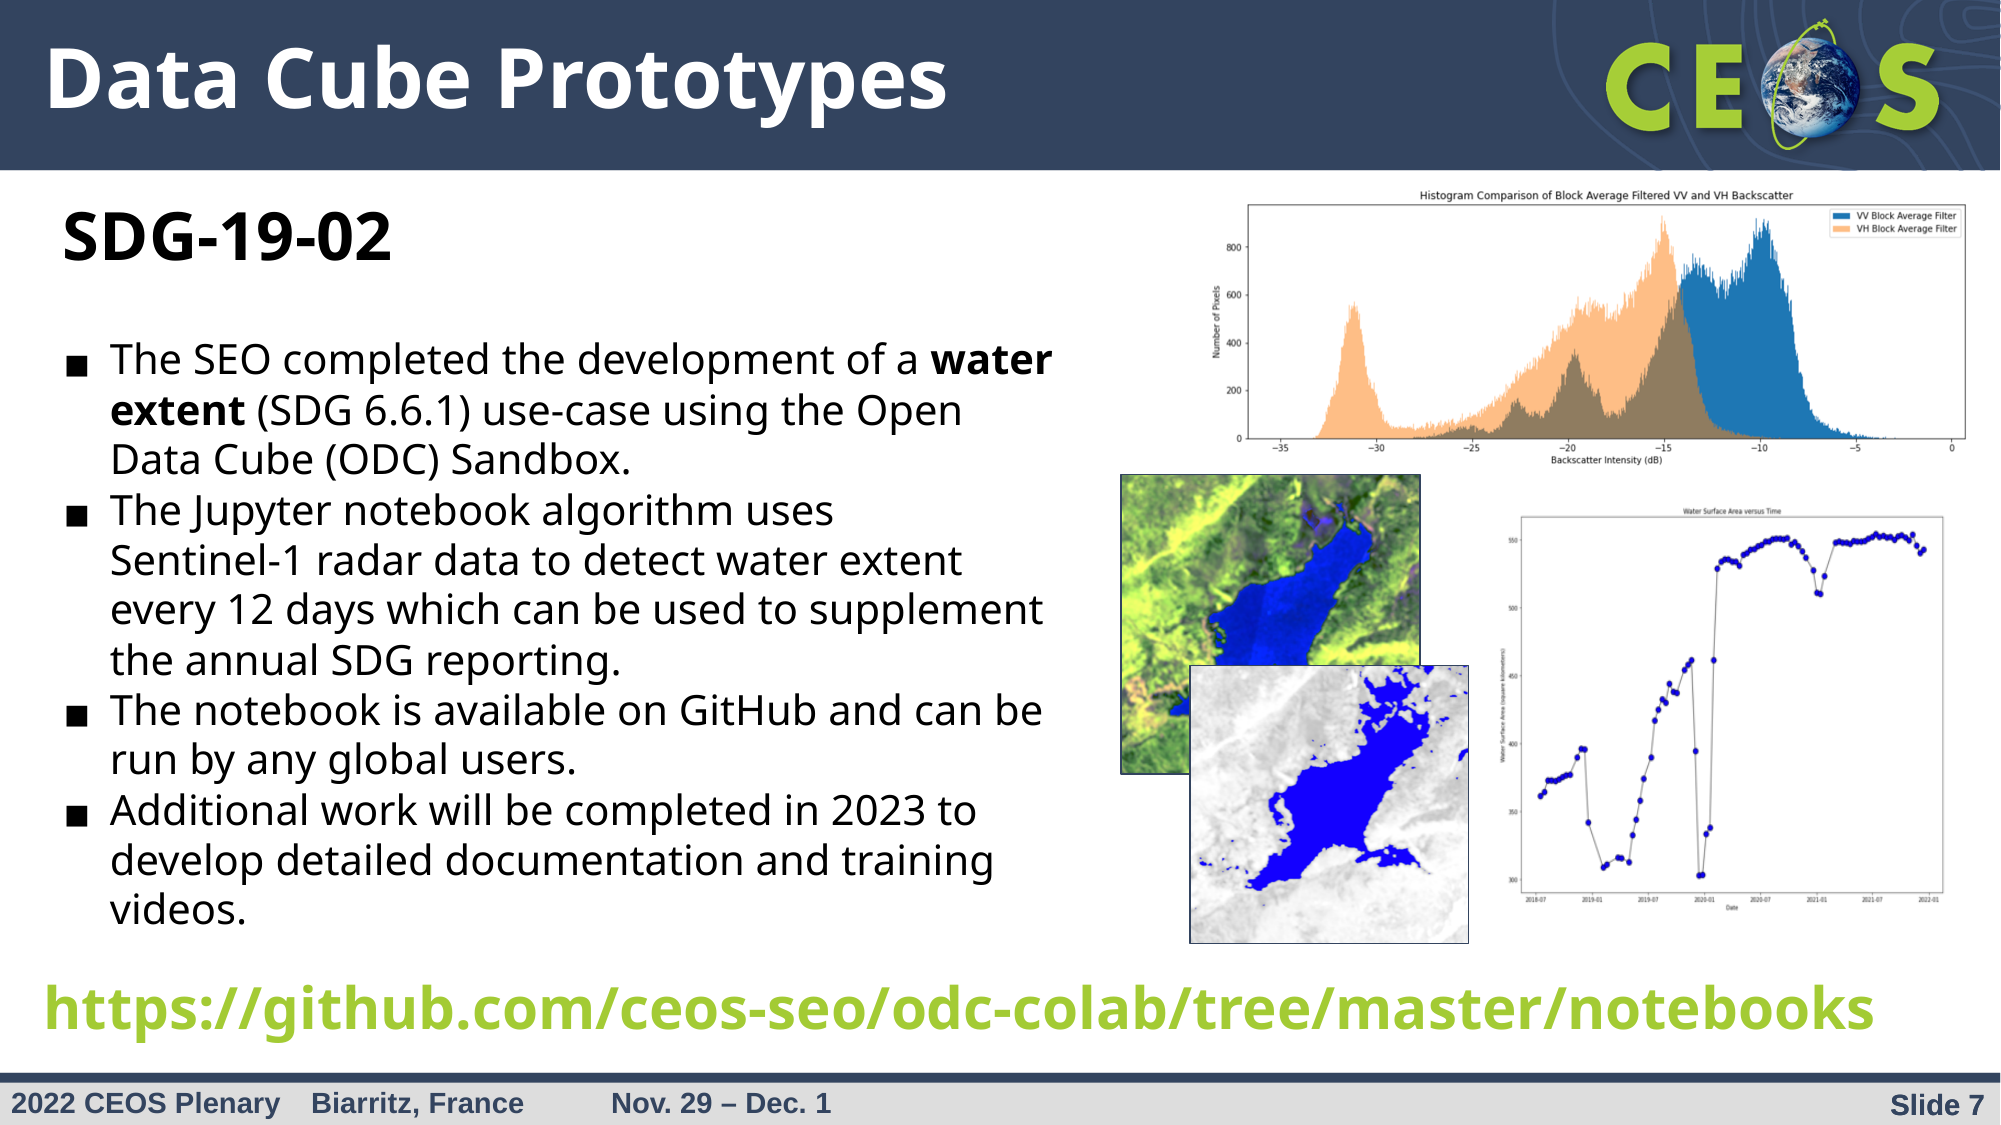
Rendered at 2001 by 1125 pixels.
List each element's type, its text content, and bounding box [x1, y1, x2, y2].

picture [1121, 475, 1468, 943]
text_box Slide ‹#› [1683, 1078, 2000, 1125]
title Data Cube Prototypes [28, 28, 1569, 157]
picture [1489, 503, 1953, 917]
picture [1201, 182, 1984, 467]
text_box https://github.com/ceos-seo/odc-colab/tree/master/notebooks [28, 963, 1989, 1049]
picture [1606, 18, 1939, 150]
text_box SDG-19-02 The SEO completed the development of a water extent (SDG 6.6.1) use-case using the Open Data Cube (ODC) Sandbox. The Jupyter notebook algorithm uses Sentinel-1 radar data to detect water extent every 12 days which can be used to supplement the annual SDG reporting. The notebook is available on GitHub and can be run by any global users. Additional work will be completed in 2023 to develop detailed documentation and training videos. [47, 185, 1073, 941]
